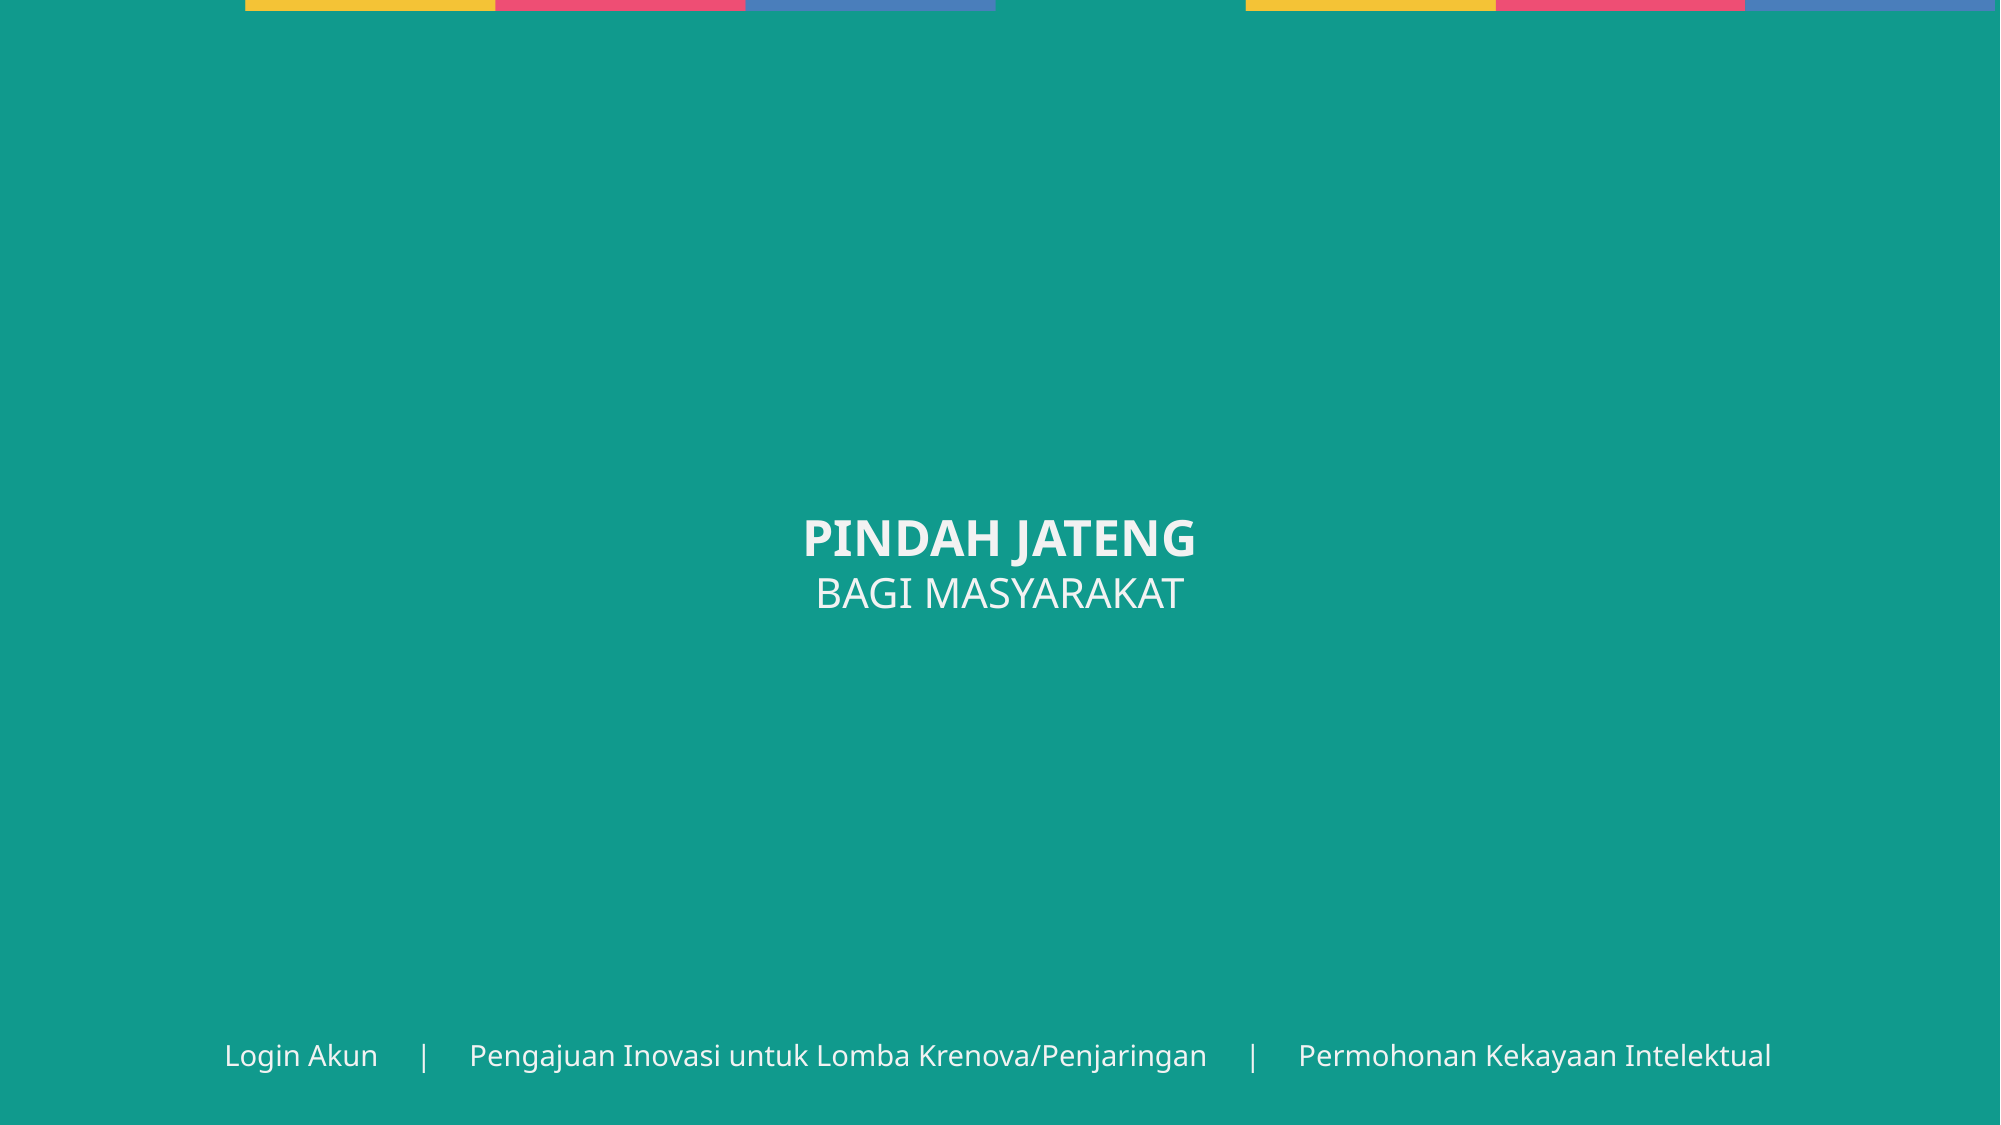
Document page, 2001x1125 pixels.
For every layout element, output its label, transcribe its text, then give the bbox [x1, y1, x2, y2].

picture [0, 0, 2000, 11]
text_box PINDAH JATENG BAGI MASYARAKAT [787, 499, 1213, 625]
text_box Login Akun | Pengajuan Inovasi untuk Lomba Krenova/Penjaringan | Permohonan Kekayaan Intelektual [65, 1030, 1932, 1081]
